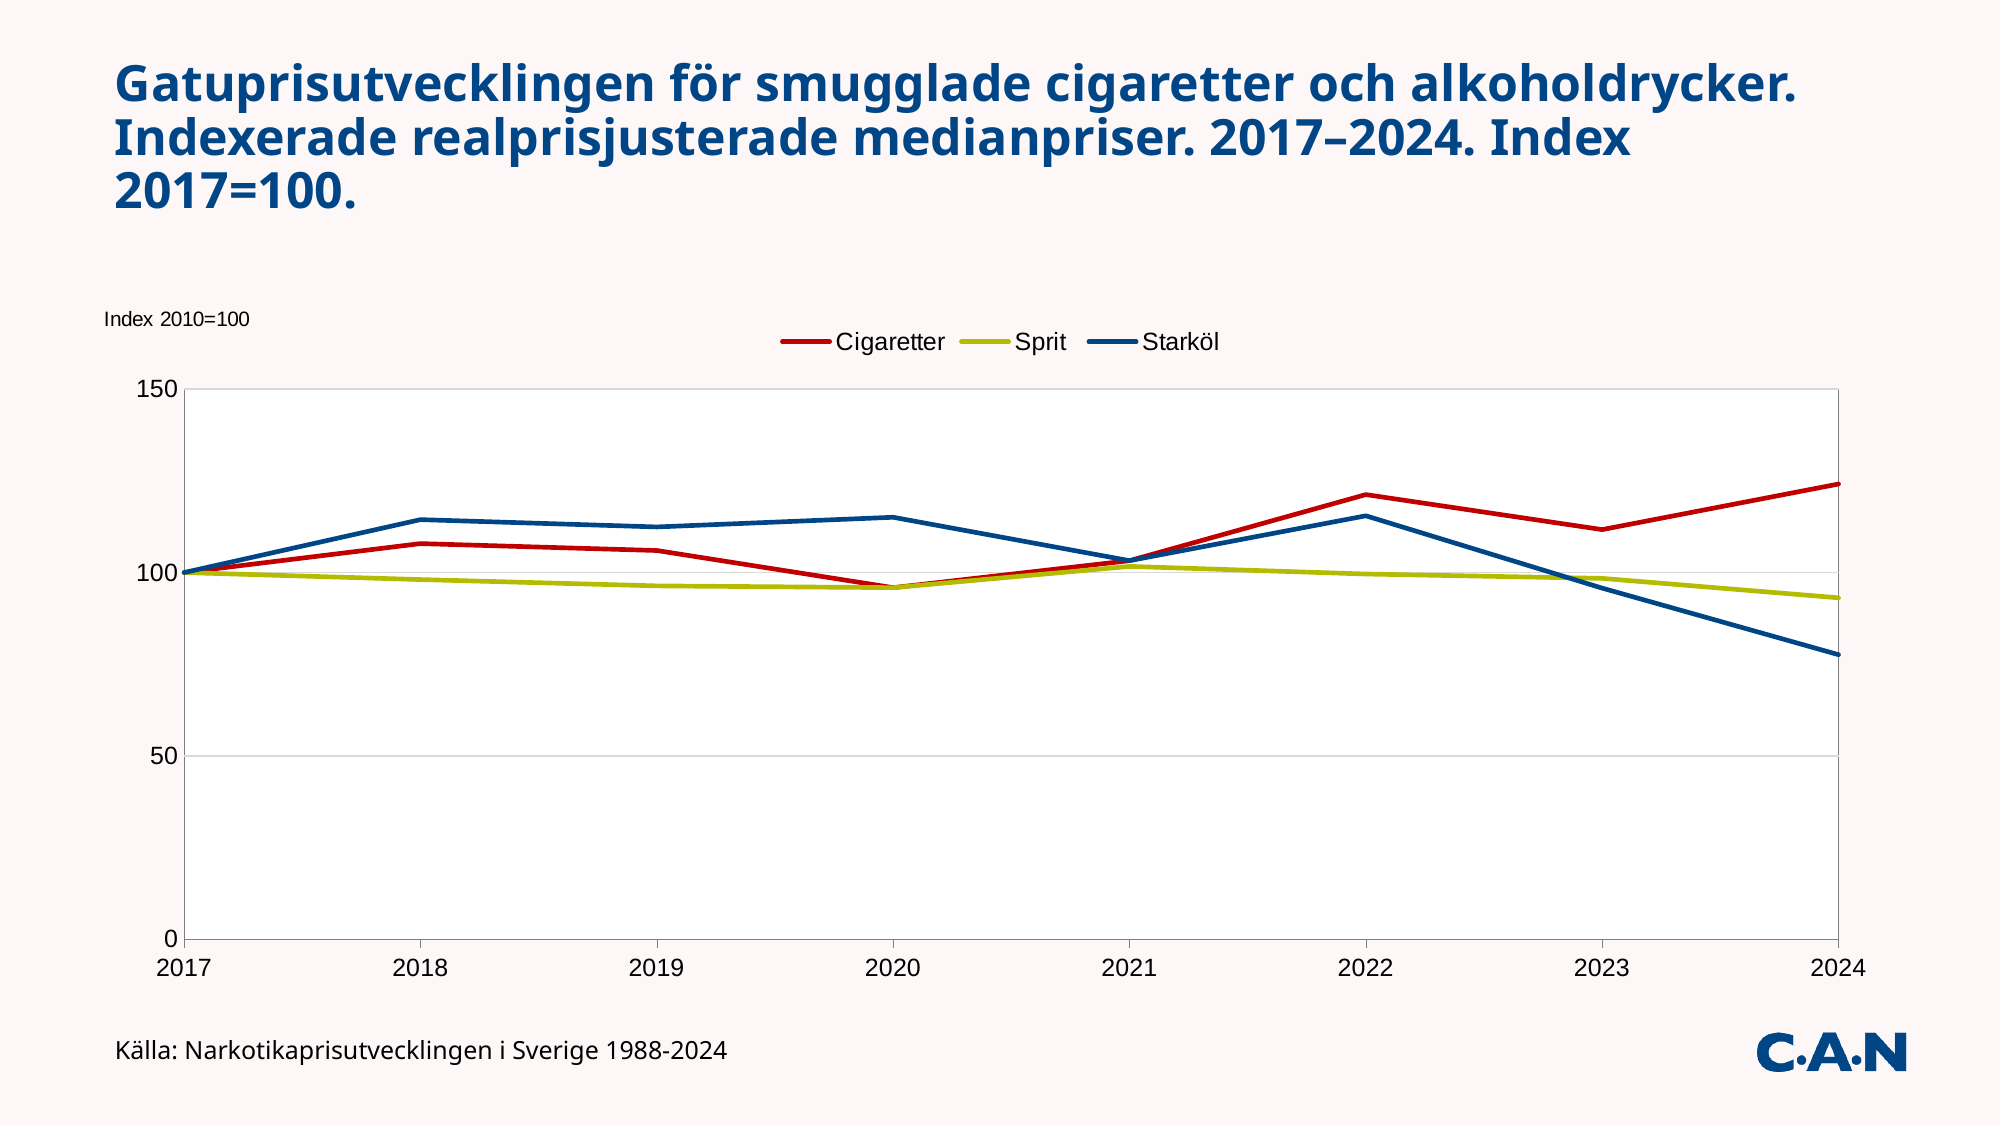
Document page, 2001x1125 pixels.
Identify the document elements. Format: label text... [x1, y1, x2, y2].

list Källa: Narkotikaprisutvecklingen i Sverige 1988-2024 [99, 1024, 1000, 1080]
title Gatuprisutvecklingen för smugglade cigaretter och alkoholdrycker. Indexerade realprisjusterade medianpriser. 2017–2024. Index 2017=100. [99, 45, 1900, 233]
chart [99, 252, 1903, 996]
picture [1756, 1032, 1907, 1072]
